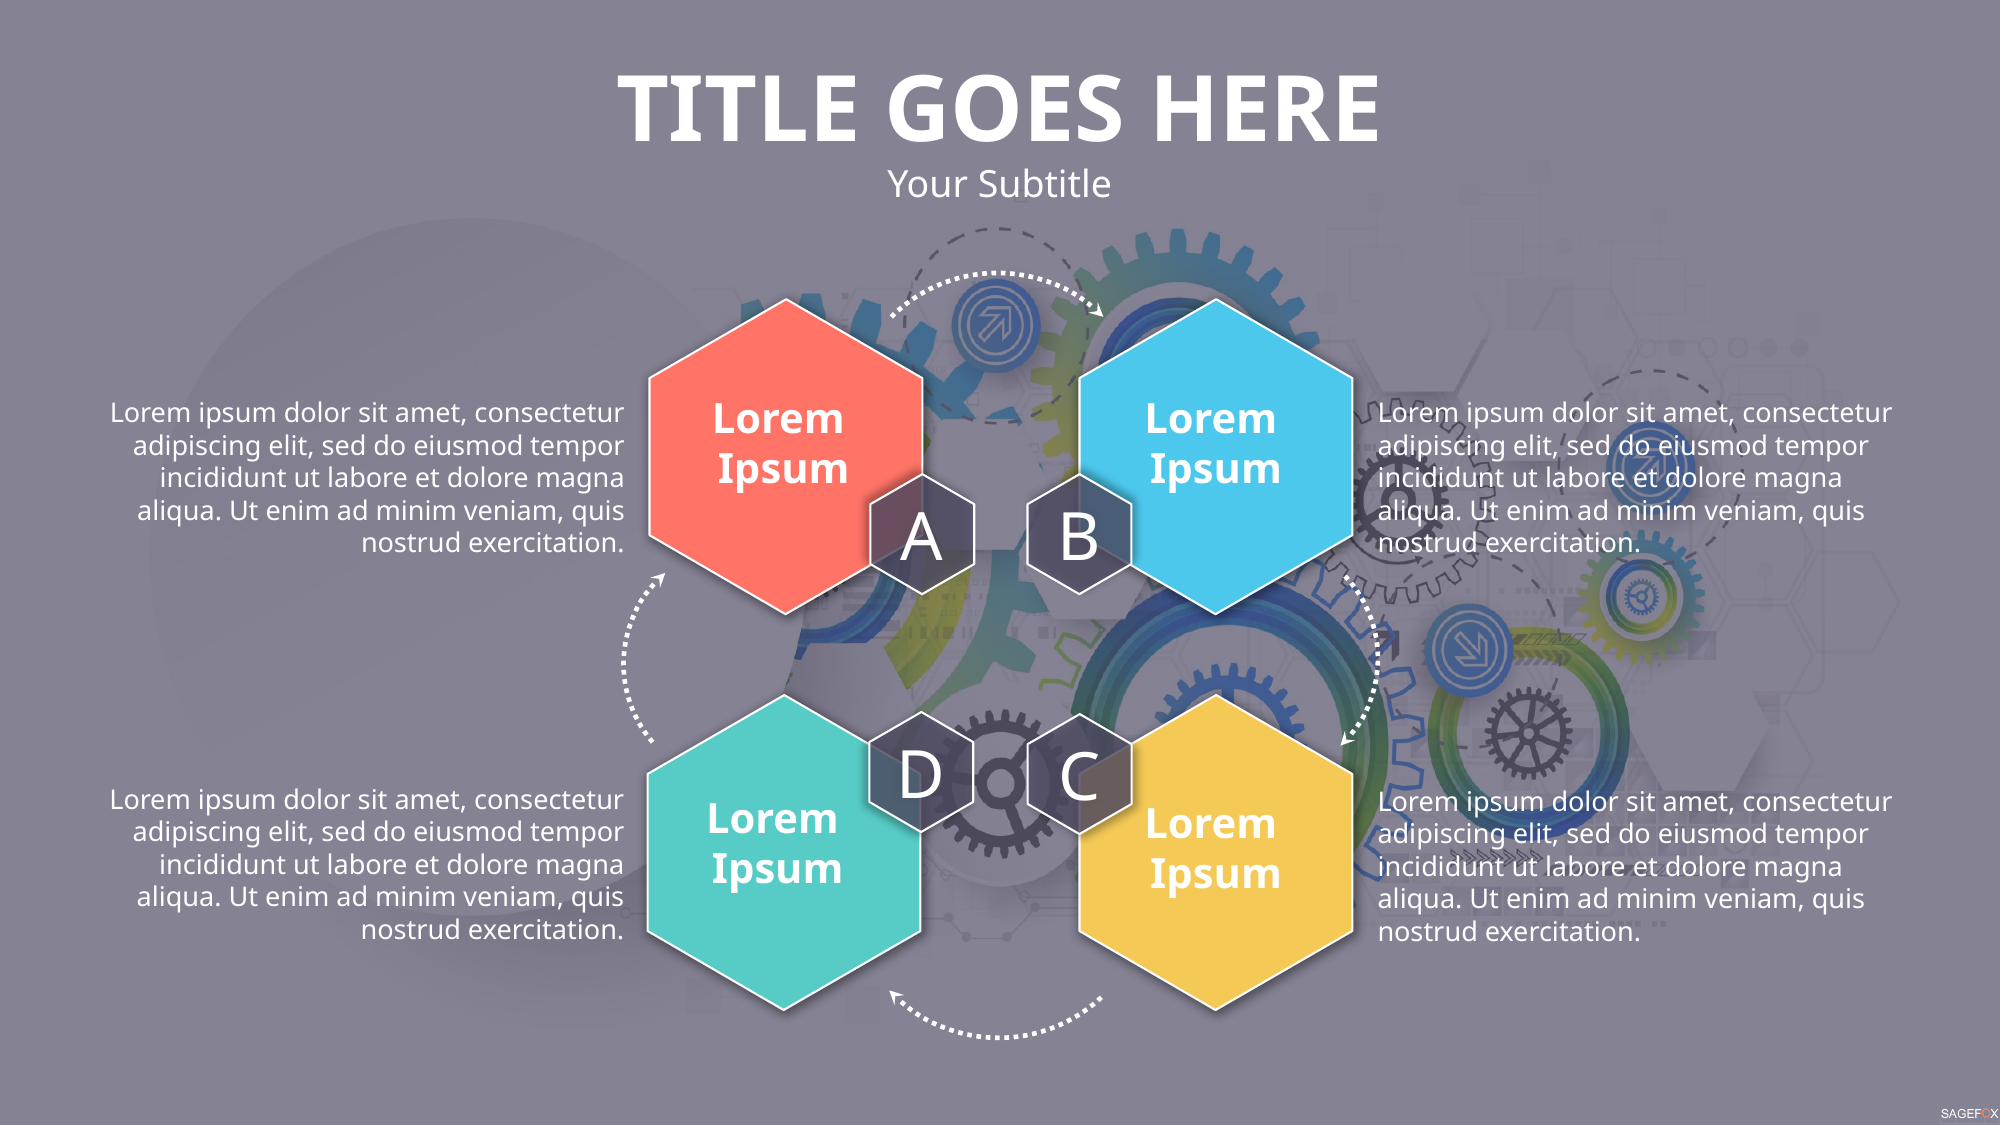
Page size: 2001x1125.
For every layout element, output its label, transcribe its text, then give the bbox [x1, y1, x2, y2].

text_box [910, 887, 1087, 1039]
text_box C [1027, 714, 1079, 834]
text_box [1079, 299, 1353, 615]
text_box A [923, 474, 975, 594]
text_box Lorem ipsum dolor sit amet, consectetur adipiscing elit, sed do eiusmod tempor incididunt ut labore et dolore magna aliqua. Ut enim ad minim veniam, quis nostrud exercitation. [79, 388, 640, 566]
text_box [1257, 584, 1379, 733]
text_box B [1027, 474, 1079, 594]
text_box Lorem ipsum dolor sit amet, consectetur adipiscing elit, sed do eiusmod tempor incididunt ut labore et dolore magna aliqua. Ut enim ad minim veniam, quis nostrud exercitation. [78, 774, 639, 952]
text_box [912, 272, 1084, 423]
text_box Lorem ipsum dolor sit amet, consectetur adipiscing elit, sed do eiusmod tempor incididunt ut labore et dolore magna aliqua. Ut enim ad minim veniam, quis nostrud exercitation. [1362, 388, 1923, 566]
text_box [647, 694, 921, 1010]
text_box Lorem ipsum dolor sit amet, consectetur adipiscing elit, sed do eiusmod tempor incididunt ut labore et dolore magna aliqua. Ut enim ad minim veniam, quis nostrud exercitation. [1362, 777, 1923, 955]
picture [1940, 0, 2001, 1125]
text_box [649, 299, 923, 615]
text_box TITLE GOES HERE Your Subtitle [548, 42, 1452, 212]
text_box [1079, 694, 1353, 1010]
text_box D [921, 712, 974, 833]
text_box [623, 589, 744, 736]
